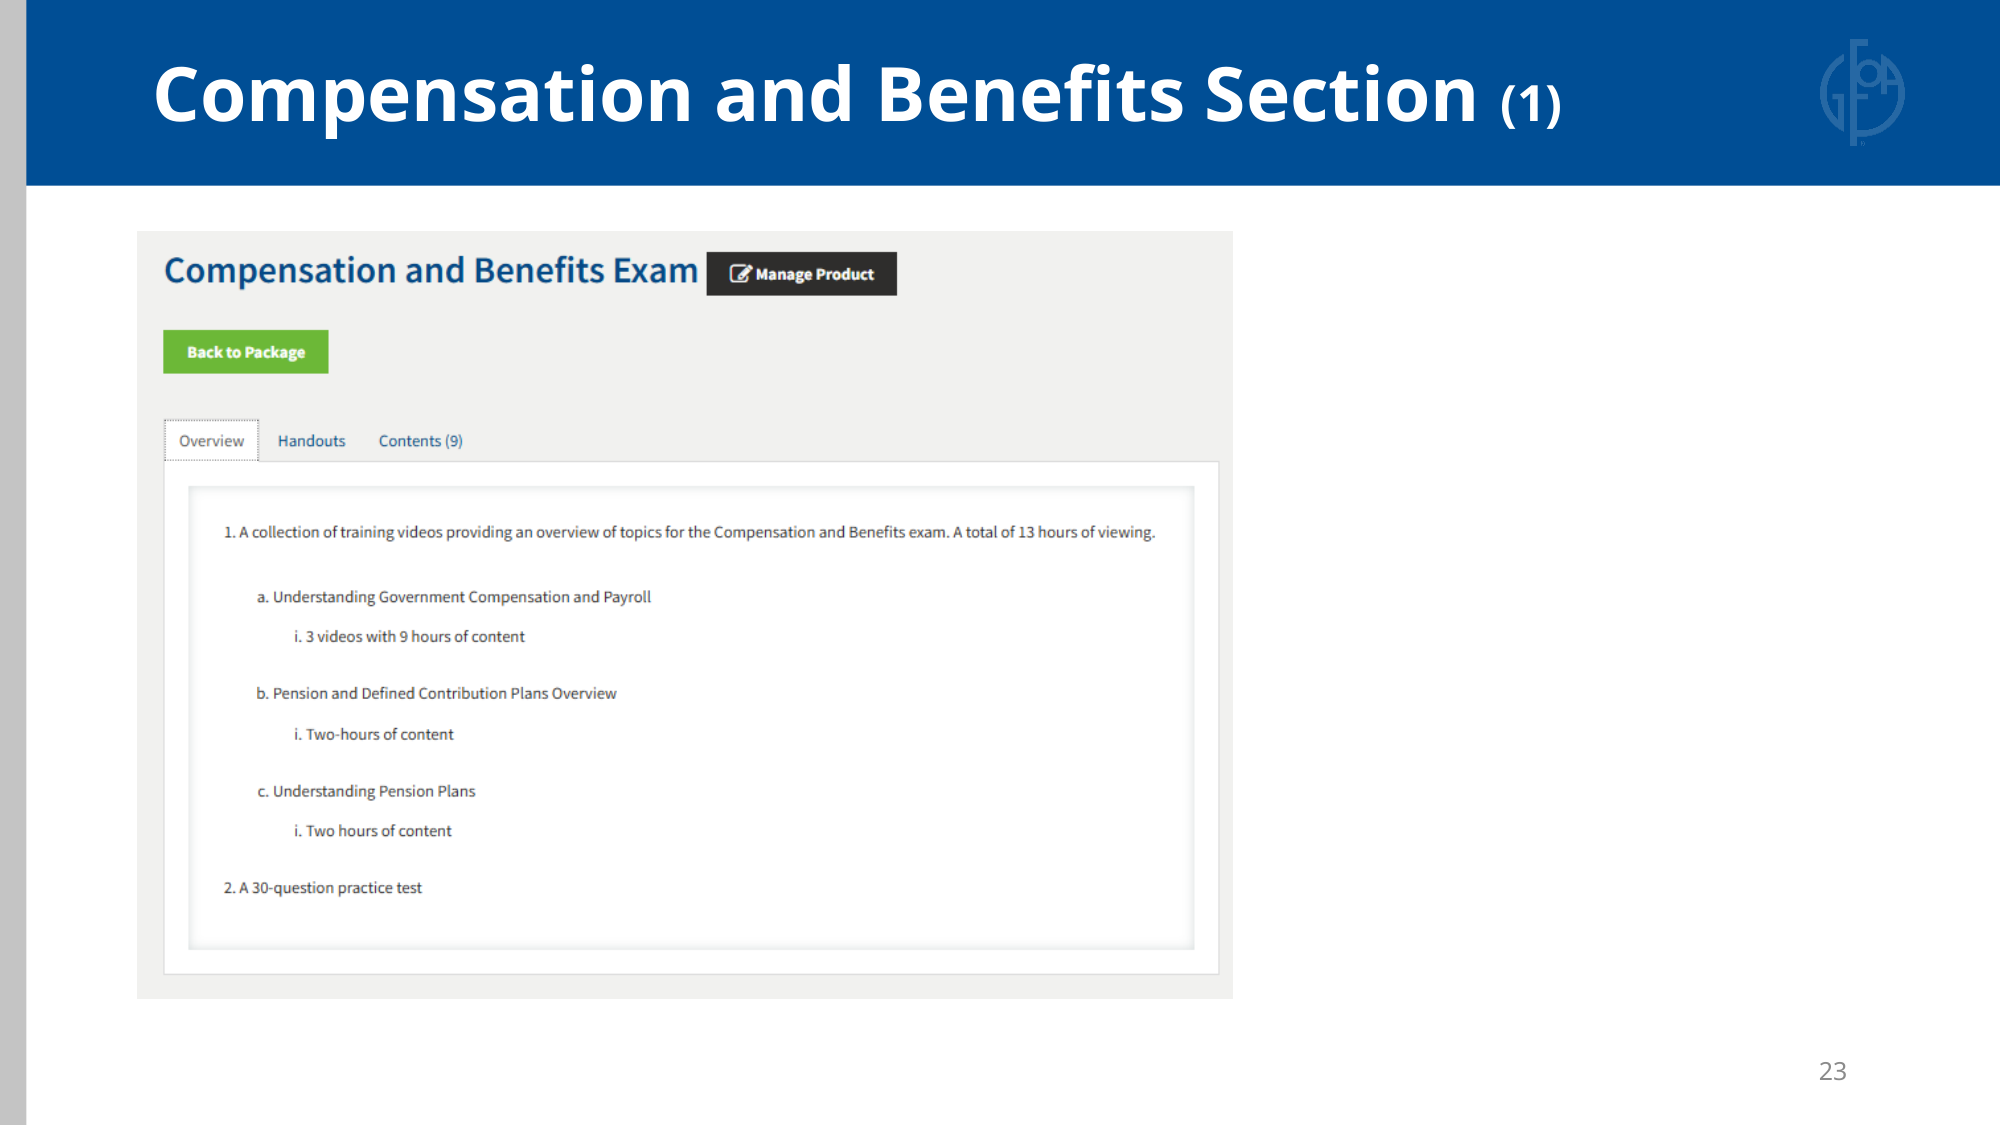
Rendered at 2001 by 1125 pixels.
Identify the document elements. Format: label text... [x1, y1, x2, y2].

slide_number 23 [1412, 1042, 1863, 1103]
title Compensation and Benefits Section (1) [137, 48, 1789, 146]
picture [137, 230, 1233, 999]
